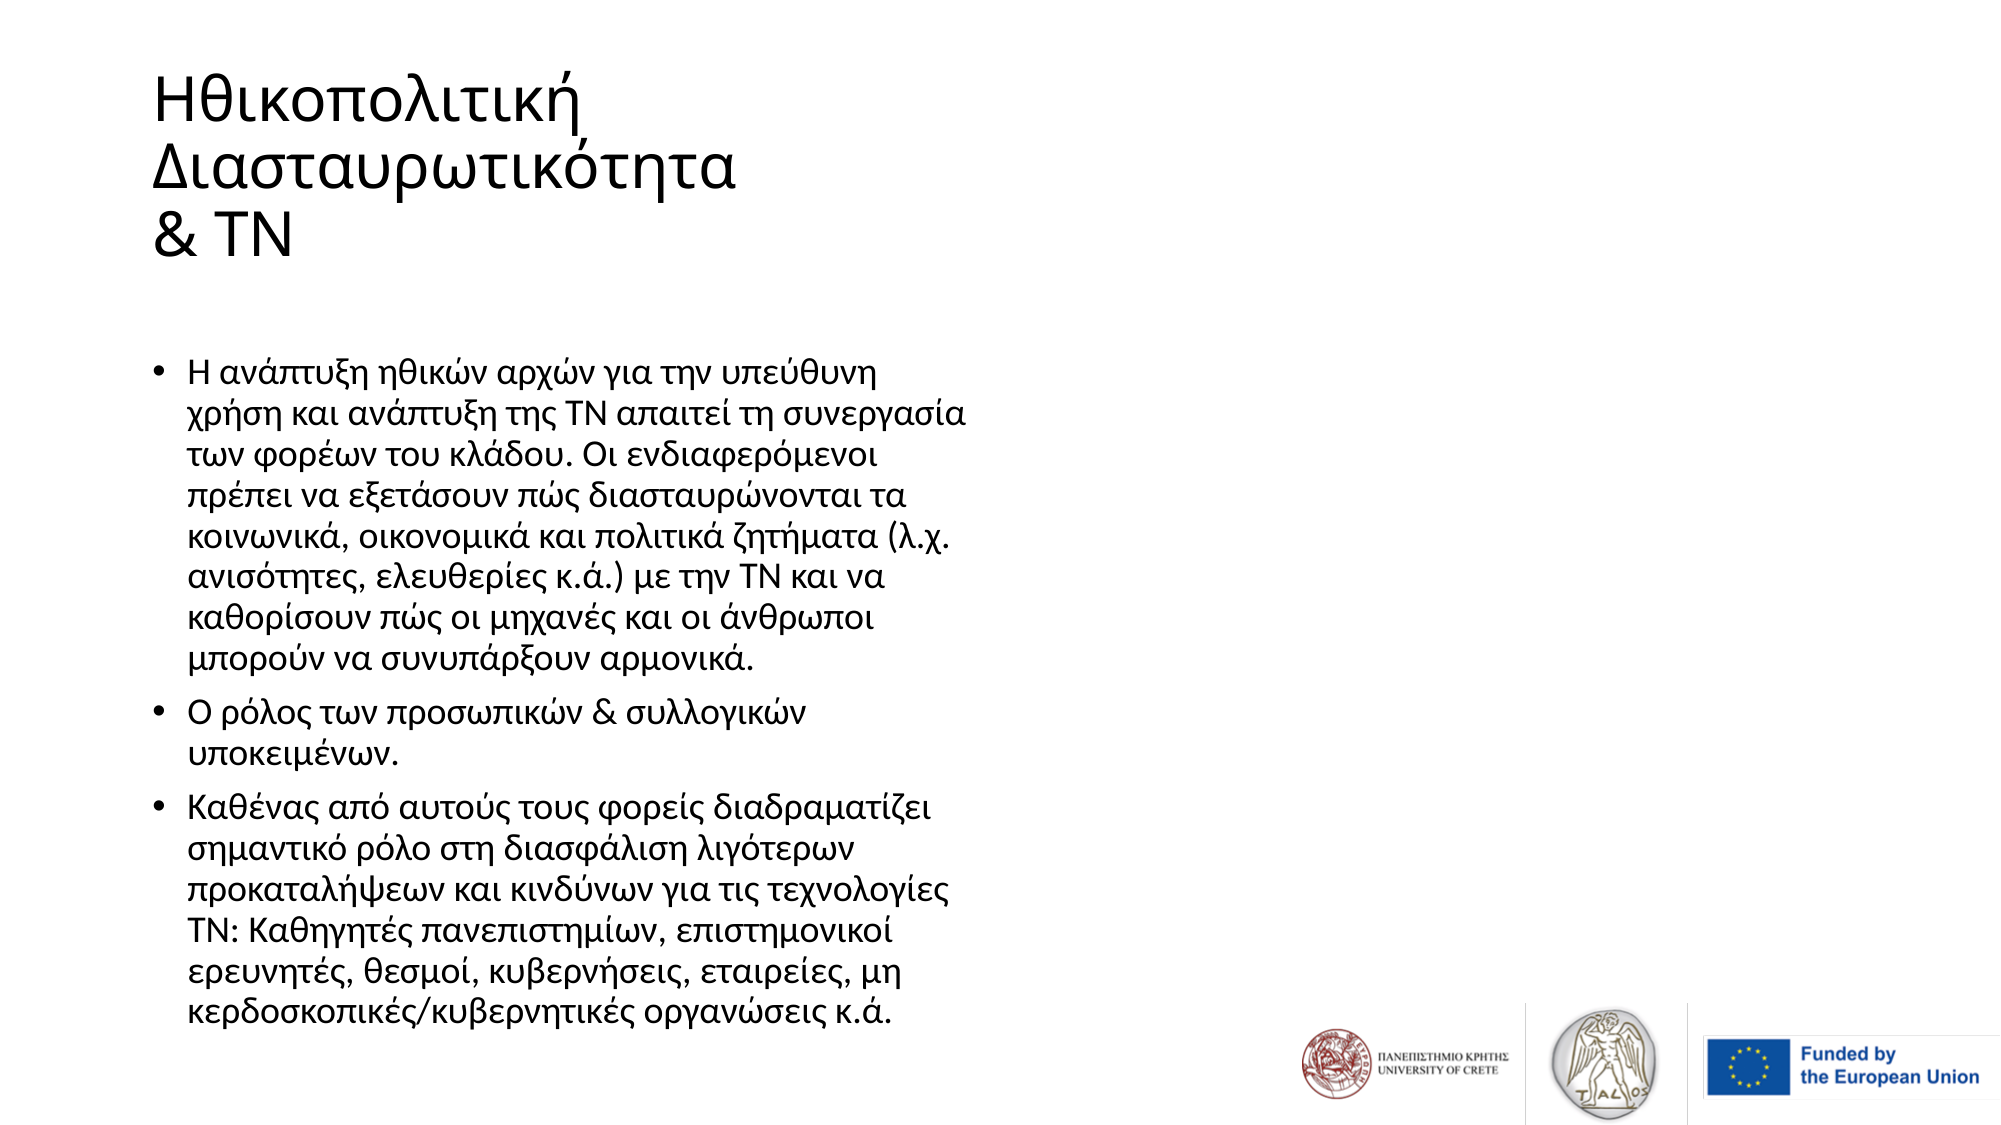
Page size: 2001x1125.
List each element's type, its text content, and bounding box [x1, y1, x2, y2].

list Η ανάπτυξη ηθικών αρχών για την υπεύθυνη χρήση και ανάπτυξη της ΤΝ απαιτεί τη συνεργασία των φορέων του κλάδου. Οι ενδιαφερόμενοι πρέπει να εξετάσουν πώς διασταυρώνονται τα κοινωνικά, οικονομικά και πολιτικά ζητήματα (λ.χ. ανισότητες, ελευθερίες κ.ά.) με την ΤΝ και να καθορίσουν πώς οι μηχανές και οι άνθρωποι μπορούν να συνυπάρξουν αρμονικά. Ο ρόλος των προσωπικών & συλλογικών υποκειμένων. Καθένας από αυτούς τους φορείς διαδραματίζει σημαντικό ρόλο στη διασφάλιση λιγότερων προκαταλήψεων και κινδύνων για τις τεχνολογίες ΤΝ: Καθηγητές πανεπιστημίων, επιστημονικοί ερευνητές, θεσμοί, κυβερνήσεις, εταιρείες, μη κερδοσκοπικές/κυβερνητικές οργανώσεις κ.ά. [137, 344, 983, 1079]
title Ηθικοπολιτική Διασταυρωτικότητα & ΤΝ [137, 59, 967, 278]
picture [1302, 1003, 2000, 1125]
